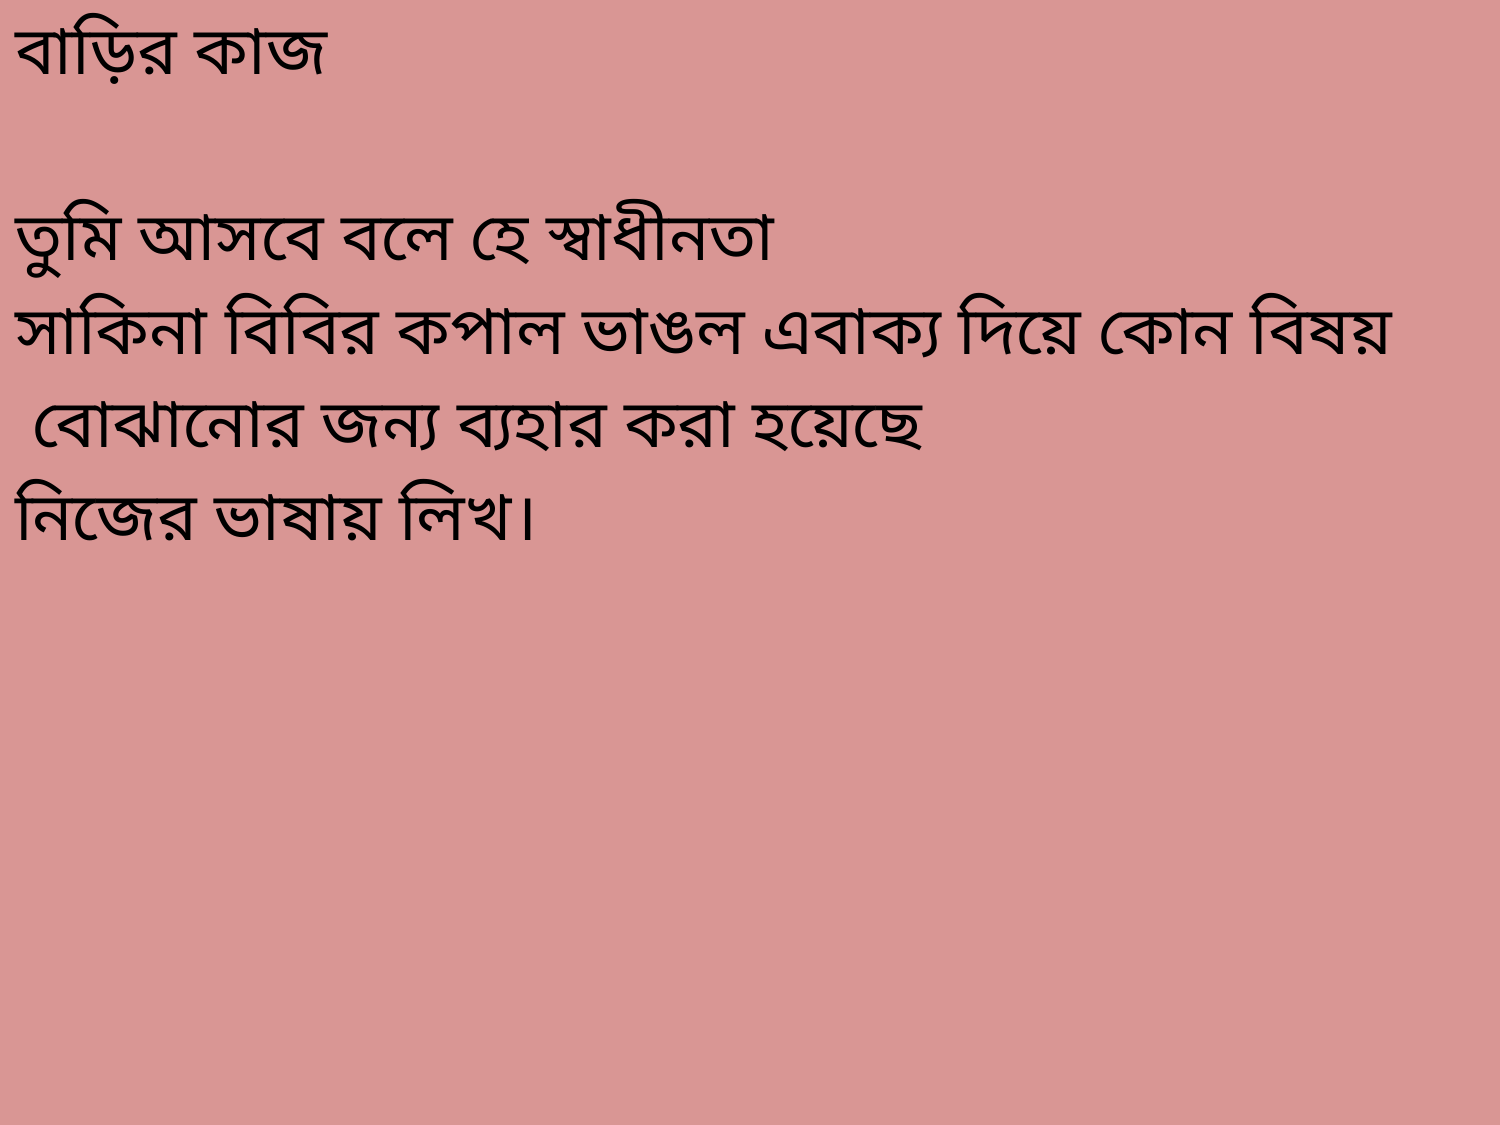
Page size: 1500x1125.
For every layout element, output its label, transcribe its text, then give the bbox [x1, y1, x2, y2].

list বাড়ির কাজ তুমি আসবে বলে হে স্বাধীনতা সাকিনা বিবির কপাল ভাঙল এবাক্য দিয়ে কোন বিষয় বোঝানোর জন্য ব্যহার করা হয়েছে নিজের ভাষায় লিখ। [0, 0, 1500, 1125]
